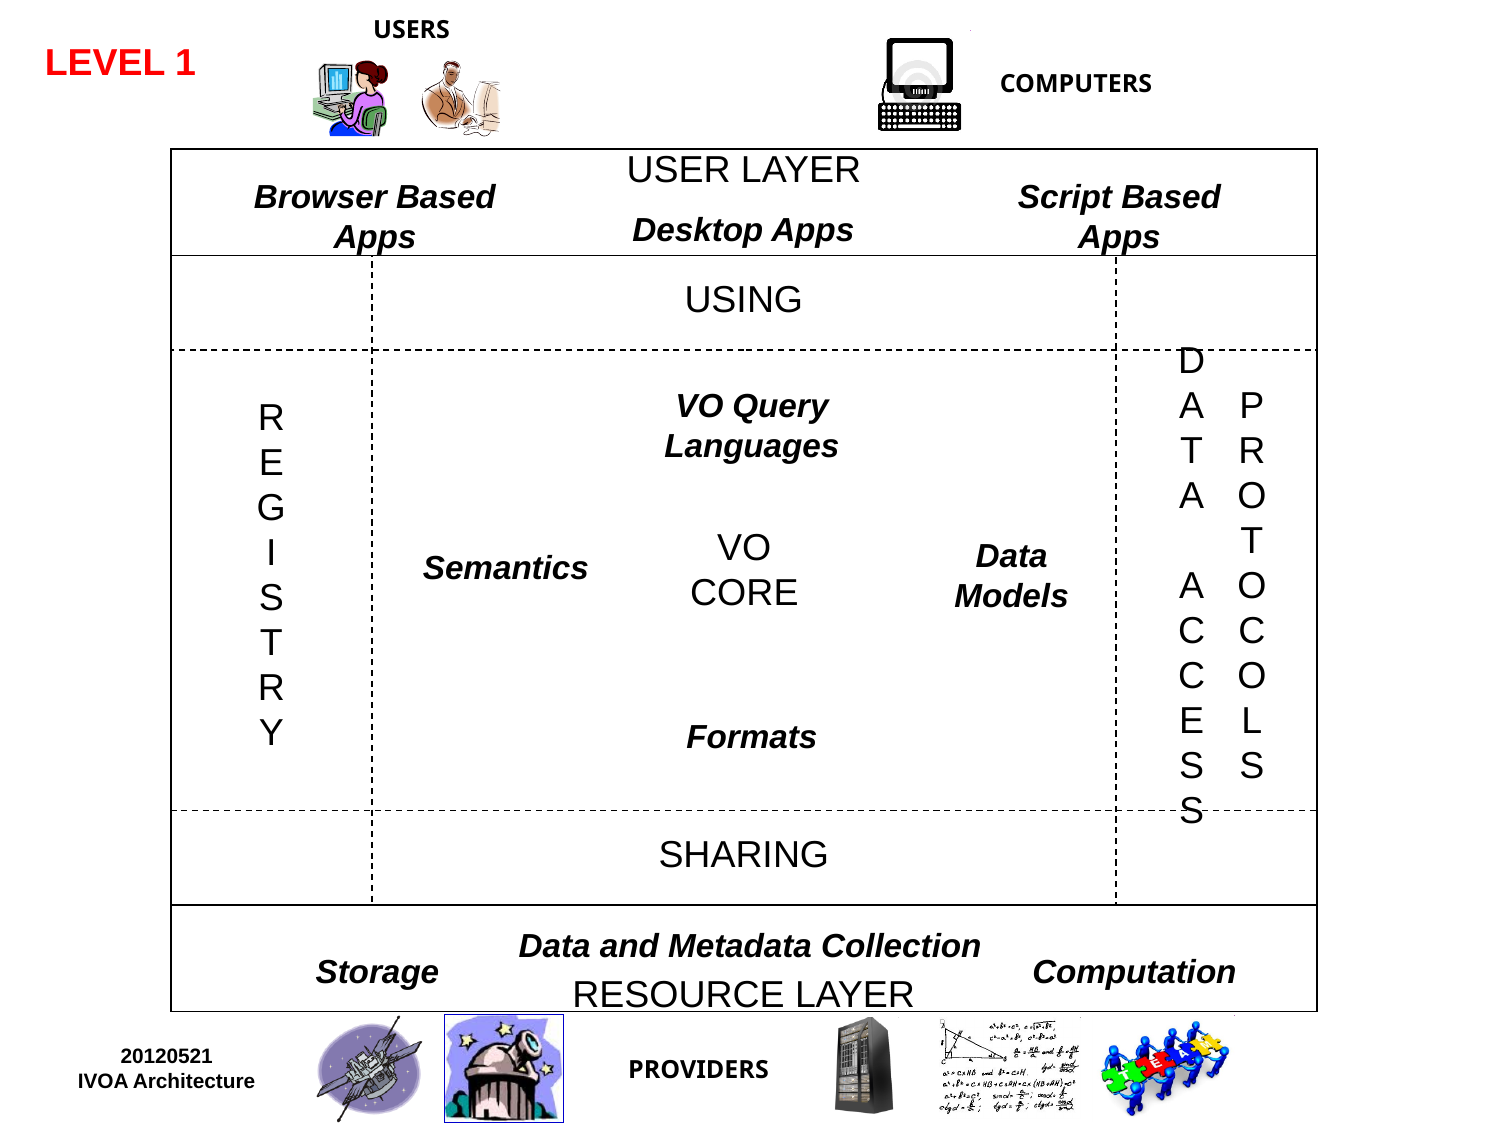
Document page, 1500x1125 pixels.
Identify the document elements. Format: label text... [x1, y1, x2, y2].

text_box Browser Based Apps [239, 168, 511, 263]
text_box Computation [1017, 942, 1252, 998]
text_box Desktop Apps [617, 200, 870, 256]
picture [1092, 1015, 1235, 1122]
text_box D A T A A C C E S S [1163, 328, 1220, 839]
text_box Storage [300, 942, 455, 998]
text_box Formats [671, 708, 833, 763]
text_box P R O T O C O L S [1222, 373, 1282, 794]
text_box Data and Metadata Collection [503, 916, 997, 972]
picture [832, 1017, 899, 1120]
text_box R E G I S T R Y [241, 385, 301, 761]
text_box LEVEL 1 [29, 30, 212, 91]
text_box Data Models [939, 527, 1084, 622]
text_box Script Based Apps [1002, 168, 1236, 263]
text_box Semantics [407, 538, 604, 594]
picture [868, 30, 971, 134]
picture [442, 1012, 565, 1124]
text_box VO Query Languages [649, 377, 855, 472]
picture [939, 1017, 1081, 1119]
picture [312, 1012, 425, 1125]
